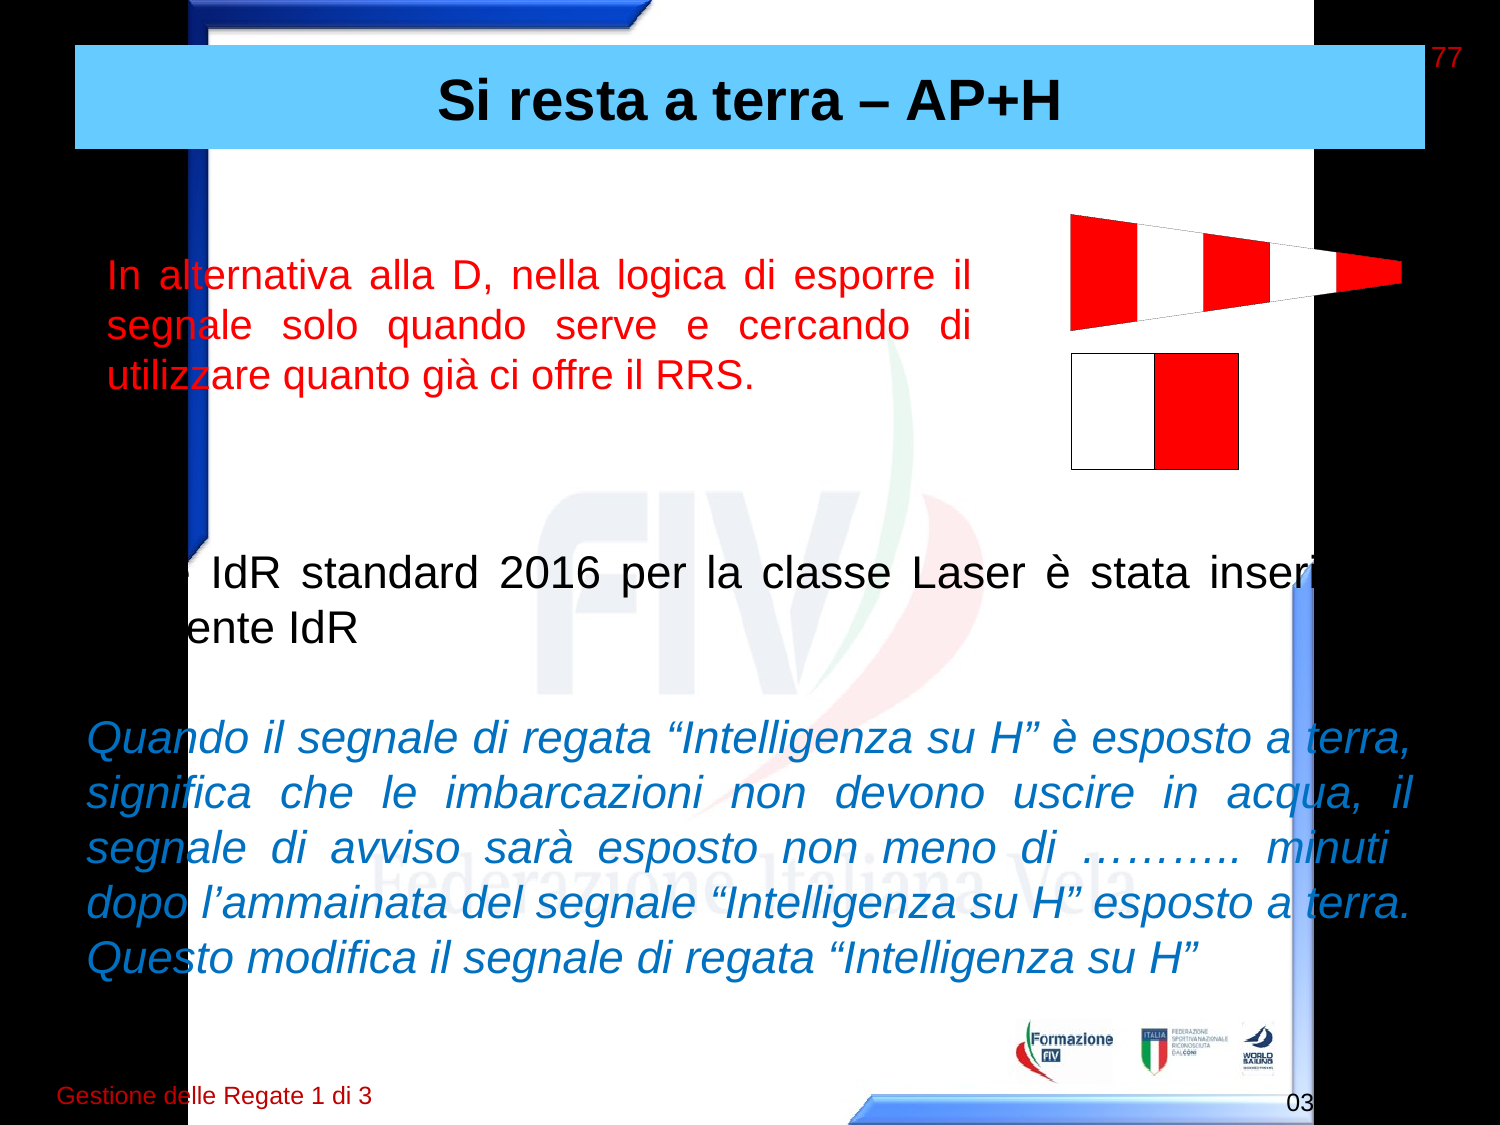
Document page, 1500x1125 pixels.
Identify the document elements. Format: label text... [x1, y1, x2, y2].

title Si resta a terra – AP+H [75, 45, 1425, 149]
slide_number 77 [1128, 30, 1478, 67]
picture [0, 0, 1500, 1125]
text_box Nelle IdR standard 2016 per la classe Laser è stata inserita la seguente IdR Quando il segnale di regata “Intelligenza su H” è esposto a terra, significa che le imbarcazioni non devono uscire in acqua, il segnale di avviso sarà esposto non meno di ……….. minuti dopo l’ammainata del segnale “Intelligenza su H” esposto a terra. Questo modifica il segnale di regata “Intelligenza su H” [71, 535, 1429, 990]
footer Gestione delle Regate 1 di 3 [41, 1065, 668, 1125]
text_box In alternativa alla D, nella logica di esporre il segnale solo quando serve e cercando di utilizzare quanto già ci offre il RRS. [91, 240, 987, 406]
text_box 03 2016 [1257, 1079, 1413, 1125]
